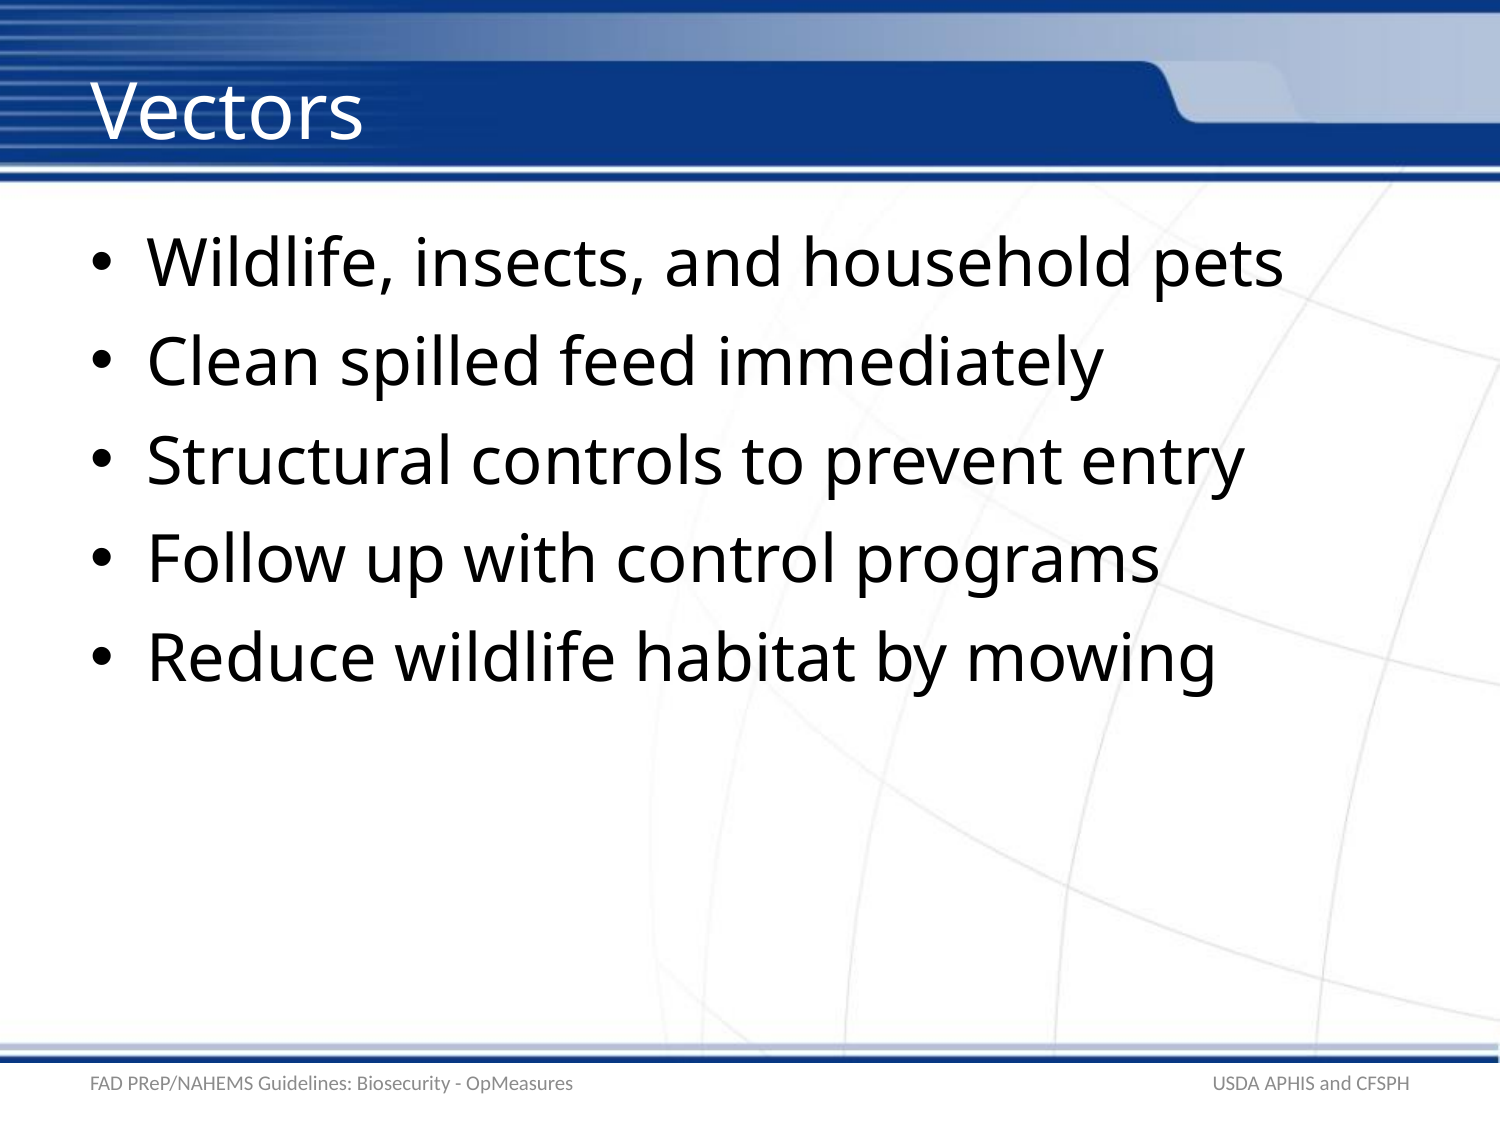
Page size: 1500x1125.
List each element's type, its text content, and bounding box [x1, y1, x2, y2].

list Wildlife, insects, and household pets Clean spilled feed immediately Structural controls to prevent entry Follow up with control programs Reduce wildlife habitat by mowing [75, 212, 1425, 1025]
picture [0, 0, 1500, 1063]
slide_number USDA APHIS and CFSPH [1074, 1042, 1425, 1103]
footer FAD PReP/NAHEMS Guidelines: Biosecurity - OpMeasures [75, 1042, 825, 1103]
title Vectors [75, 24, 1425, 163]
